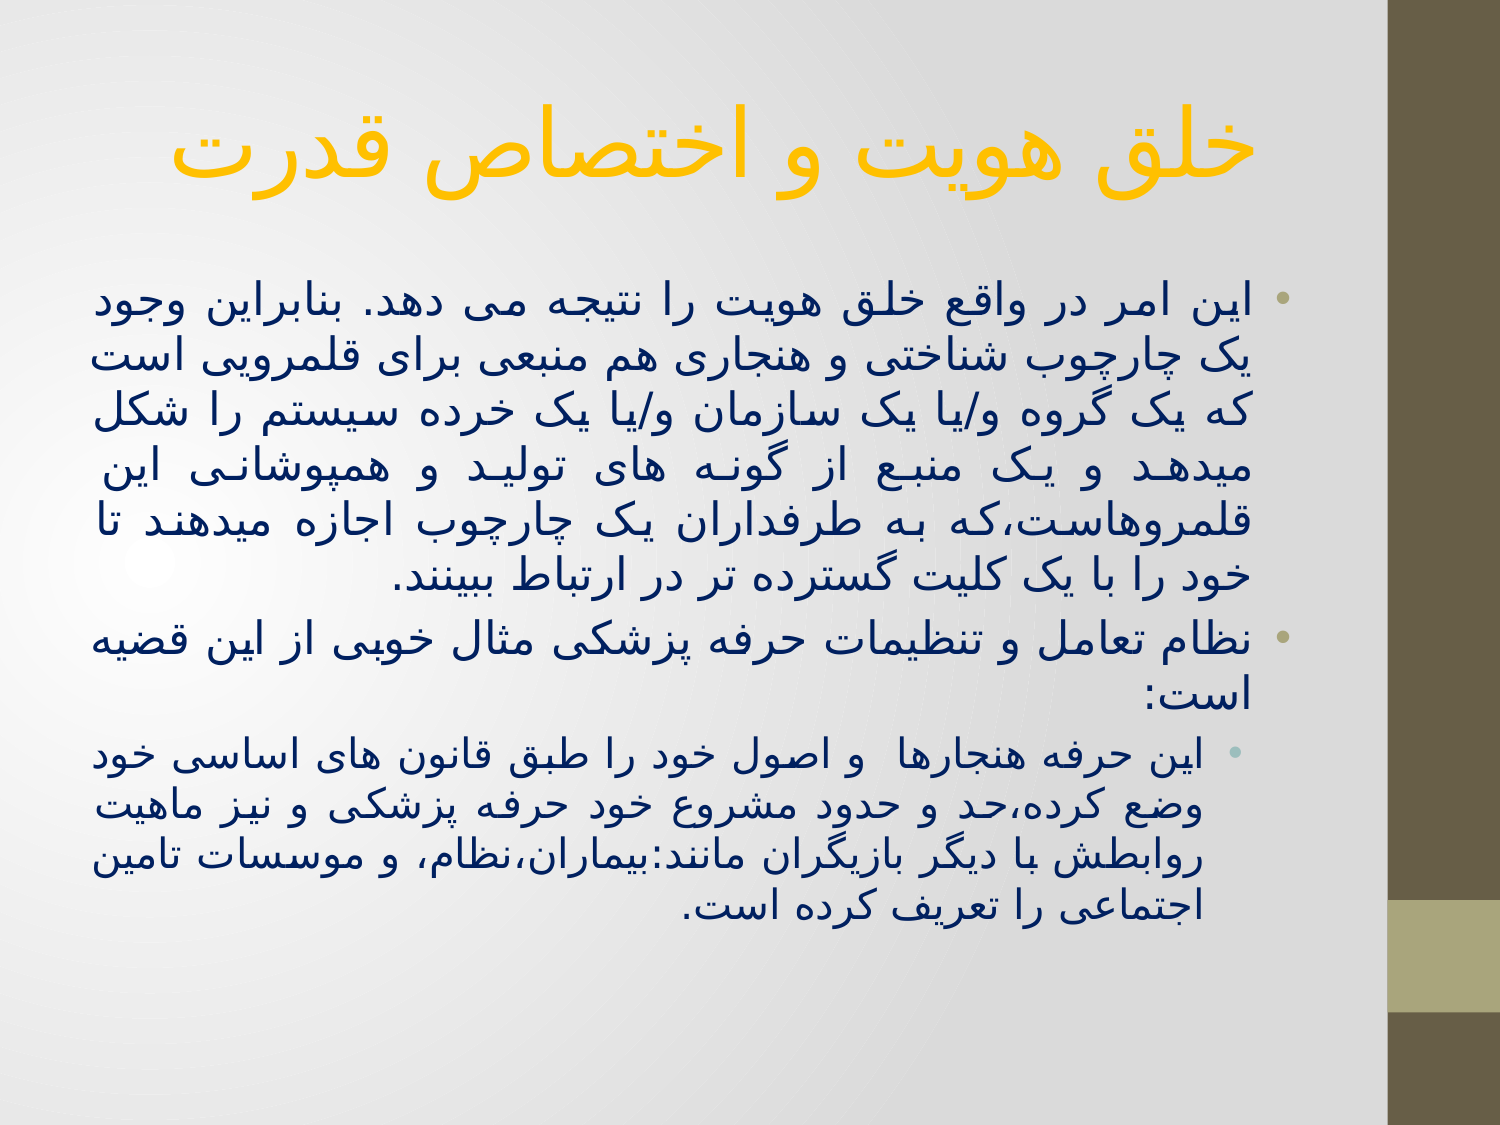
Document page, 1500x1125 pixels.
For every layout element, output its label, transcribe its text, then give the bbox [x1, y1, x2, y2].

title خلق هویت و اختصاص قدرت [75, 45, 1325, 233]
list این امر در واقع خلق هویت را نتیجه می دهد. بنابراین وجود یک چارچوب شناختی و هنجاری هم منبعی برای قلمرویی است که یک گروه و/یا یک سازمان و/یا یک خرده سیستم را شکل میدهد و یک منبع از گونه های تولید و همپوشانی این قلمروهاست،‌که به طرفداران یک چارچوب اجازه میدهند تا خود را با یک کلیت گسترده تر در ارتباط ببینند. نظام تعامل و تنظیمات حرفه پزشکی مثال خوبی از این قضیه است: این حرفه هنجارها و اصول خود را طبق قانون های اساسی خود وضع کرده،‌حد و حدود مشروع خود حرفه پزشکی و نیز ماهیت روابطش با دیگر بازیگران مانند:بیماران،‌نظام، و موسسات تامین اجتماعی را تعریف کرده است. [75, 262, 1325, 1050]
